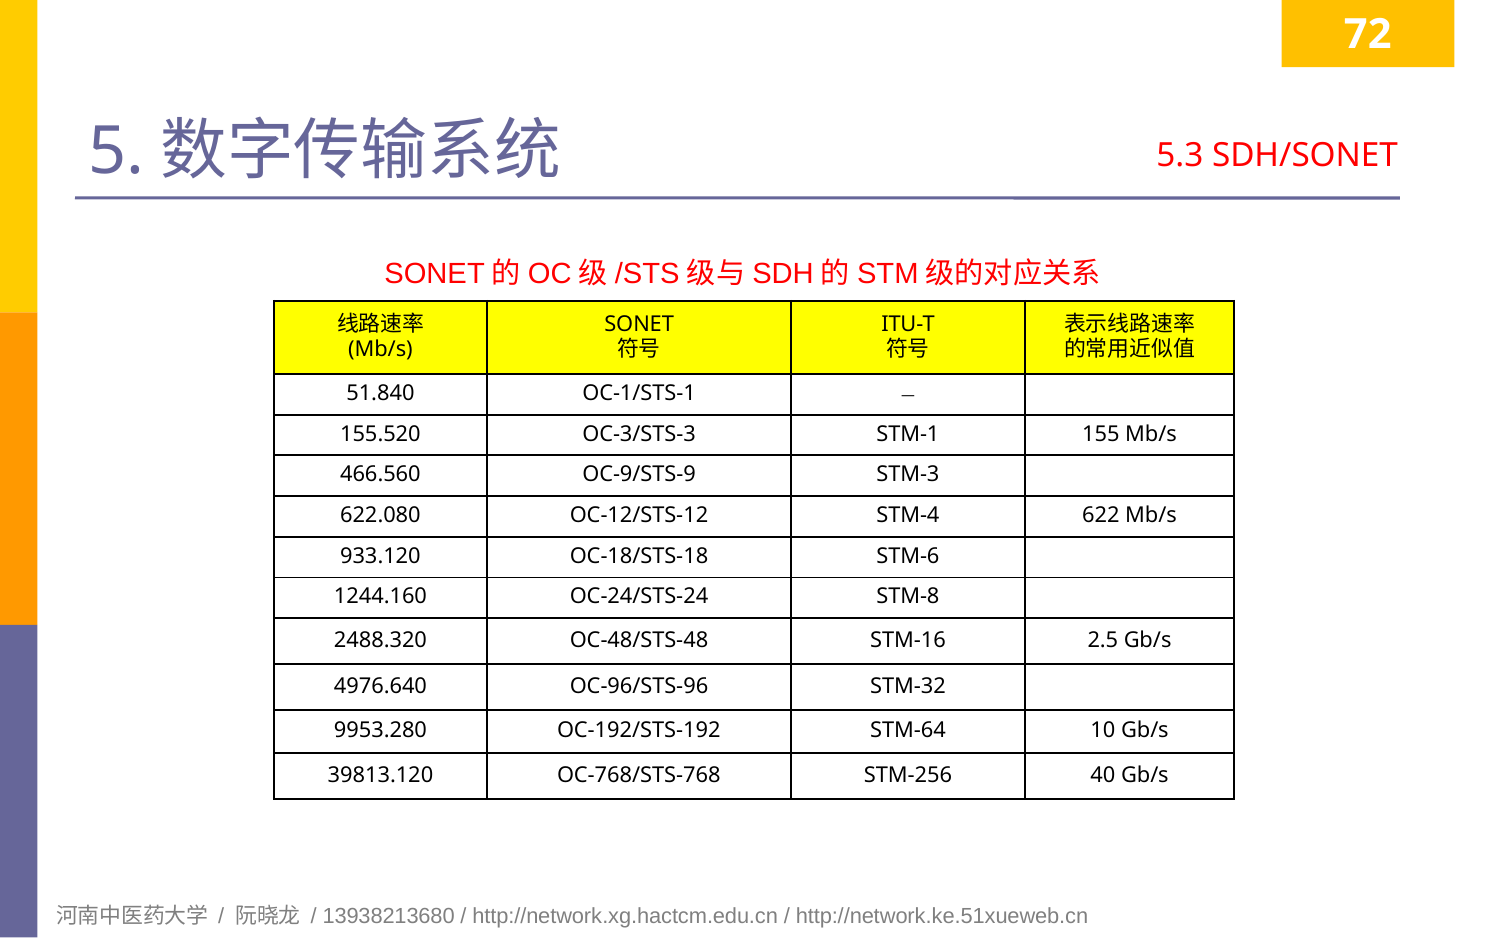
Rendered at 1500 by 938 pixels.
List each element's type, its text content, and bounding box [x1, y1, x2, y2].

table_cell STM-3 [792, 456, 1024, 495]
table_cell STM-256 [792, 754, 1024, 798]
table_cell STM-8 [792, 578, 1024, 617]
table_cell [1026, 578, 1233, 617]
table_cell OC-3/STS-3 [488, 416, 790, 454]
table_cell OC-96/STS-96 [488, 665, 790, 709]
table_cell STM-64 [792, 711, 1024, 752]
table_cell 622.080 [275, 497, 486, 536]
table_cell [1026, 375, 1233, 414]
table_cell 933.120 [275, 538, 486, 577]
table_cell STM-6 [792, 538, 1024, 577]
table_cell 2.5 Gb/s [1026, 619, 1233, 663]
table_cell OC-24/STS-24 [488, 578, 790, 617]
table_cell OC-9/STS-9 [488, 456, 790, 495]
table_cell 51.840 [275, 375, 486, 414]
table_cell STM-1 [792, 416, 1024, 454]
table_cell STM-16 [792, 619, 1024, 663]
table_cell STM-32 [792, 665, 1024, 709]
table_cell 466.560 [275, 456, 486, 495]
table_cell 40 Gb/s [1026, 754, 1233, 798]
table_cell 10 Gb/s [1026, 711, 1233, 752]
table_cell 9953.280 [275, 711, 486, 752]
table_cell OC-768/STS-768 [488, 754, 790, 798]
slide_number 72 [1281, 0, 1455, 68]
table_cell 1244.160 [275, 578, 486, 617]
table_cell OC-12/STS-12 [488, 497, 790, 536]
list 5.3 SDH/SONET [939, 126, 1412, 186]
table_cell OC-192/STS-192 [488, 711, 790, 752]
text_box SONET的OC级/STS级与SDH的STM级的对应关系 [369, 247, 1123, 297]
table_cell OC-18/STS-18 [488, 538, 790, 577]
table_cell 622 Mb/s [1026, 497, 1233, 536]
table_cell [1026, 538, 1233, 577]
table_header ITU-T 符号 [792, 302, 1024, 373]
table_cell STM-4 [792, 497, 1024, 536]
table_cell 155 Mb/s [1026, 416, 1233, 454]
table_header SONET 符号 [488, 302, 790, 373]
table_cell [1026, 456, 1233, 495]
table_cell  [792, 375, 1024, 414]
table_cell 155.520 [275, 416, 486, 454]
table_cell [1026, 665, 1233, 709]
title 5.数字传输系统 [75, 37, 1425, 194]
table_header 表示线路速率 的常用近似值 [1026, 302, 1233, 373]
table_cell 39813.120 [275, 754, 486, 798]
table_cell 4976.640 [275, 665, 486, 709]
table_header 线路速率 (Mb/s) [275, 302, 486, 373]
table_cell OC-1/STS-1 [488, 375, 790, 414]
table_cell OC-48/STS-48 [488, 619, 790, 663]
table_cell 2488.320 [275, 619, 486, 663]
